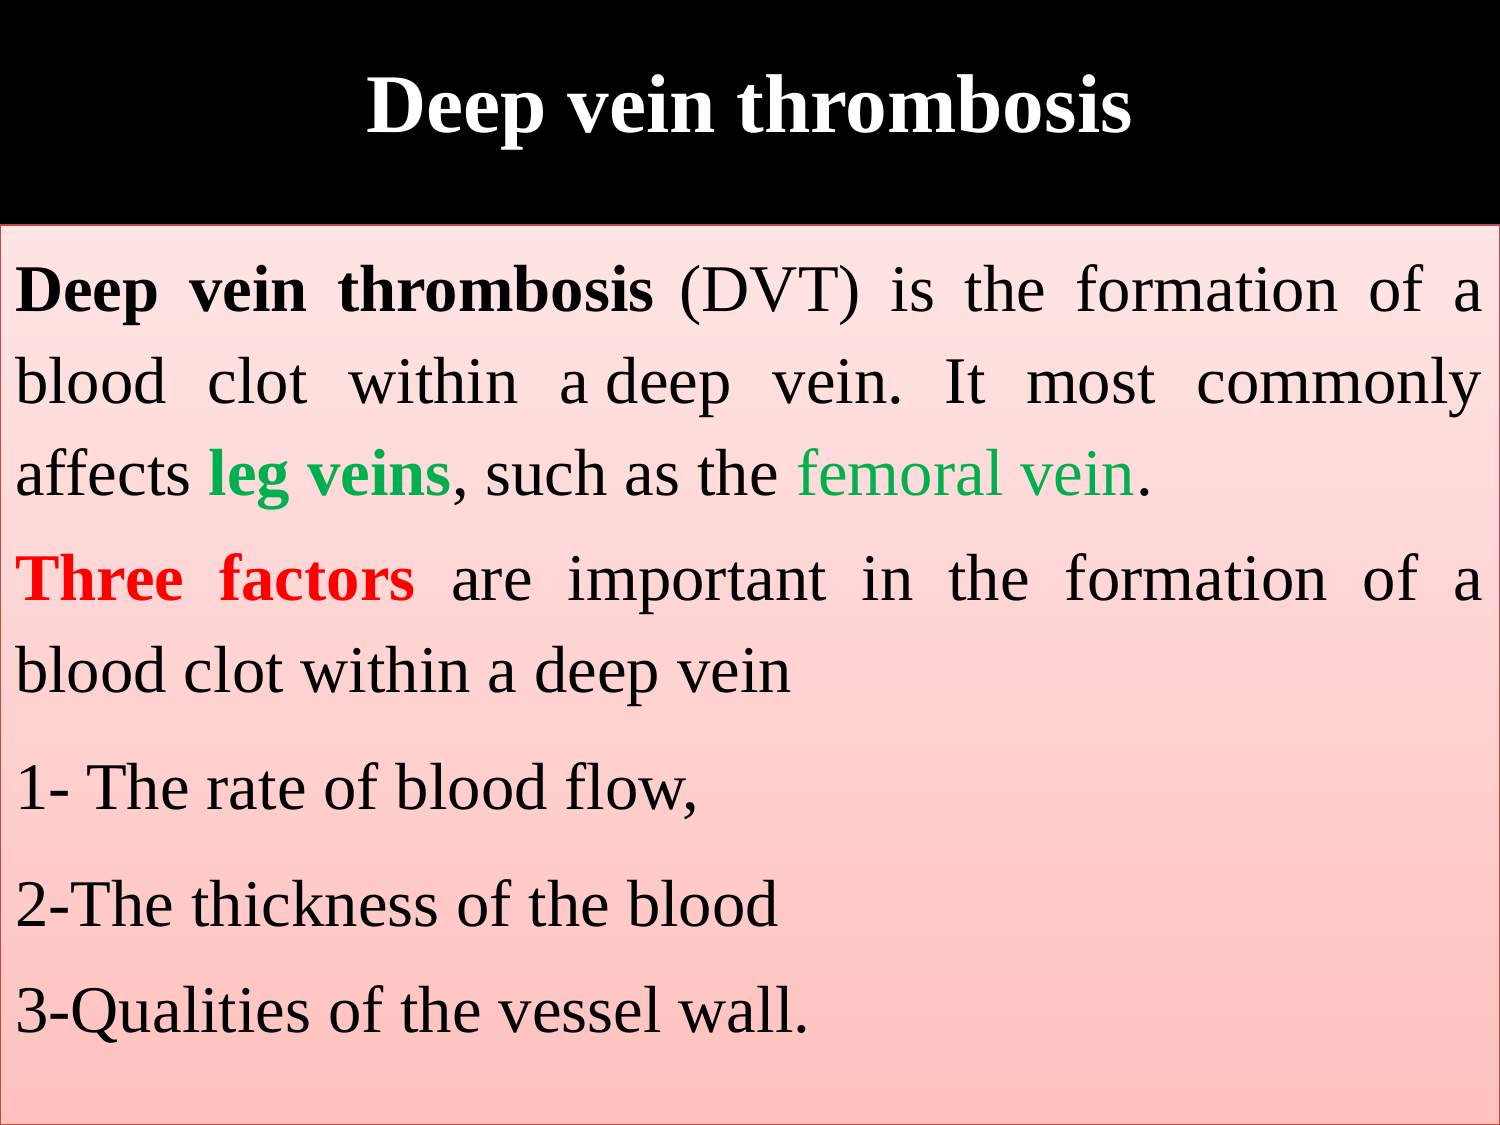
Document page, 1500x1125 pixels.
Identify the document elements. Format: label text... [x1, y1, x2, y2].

list Deep vein thrombosis (DVT) is the formation of a blood clot within a deep vein. It most commonly affects leg veins, such as the femoral vein. Three factors are important in the formation of a blood clot within a deep vein 1- The rate of blood flow, 2-The thickness of the blood 3-Qualities of the vessel wall. [0, 224, 1500, 1125]
title Deep vein thrombosis [0, 0, 1500, 223]
